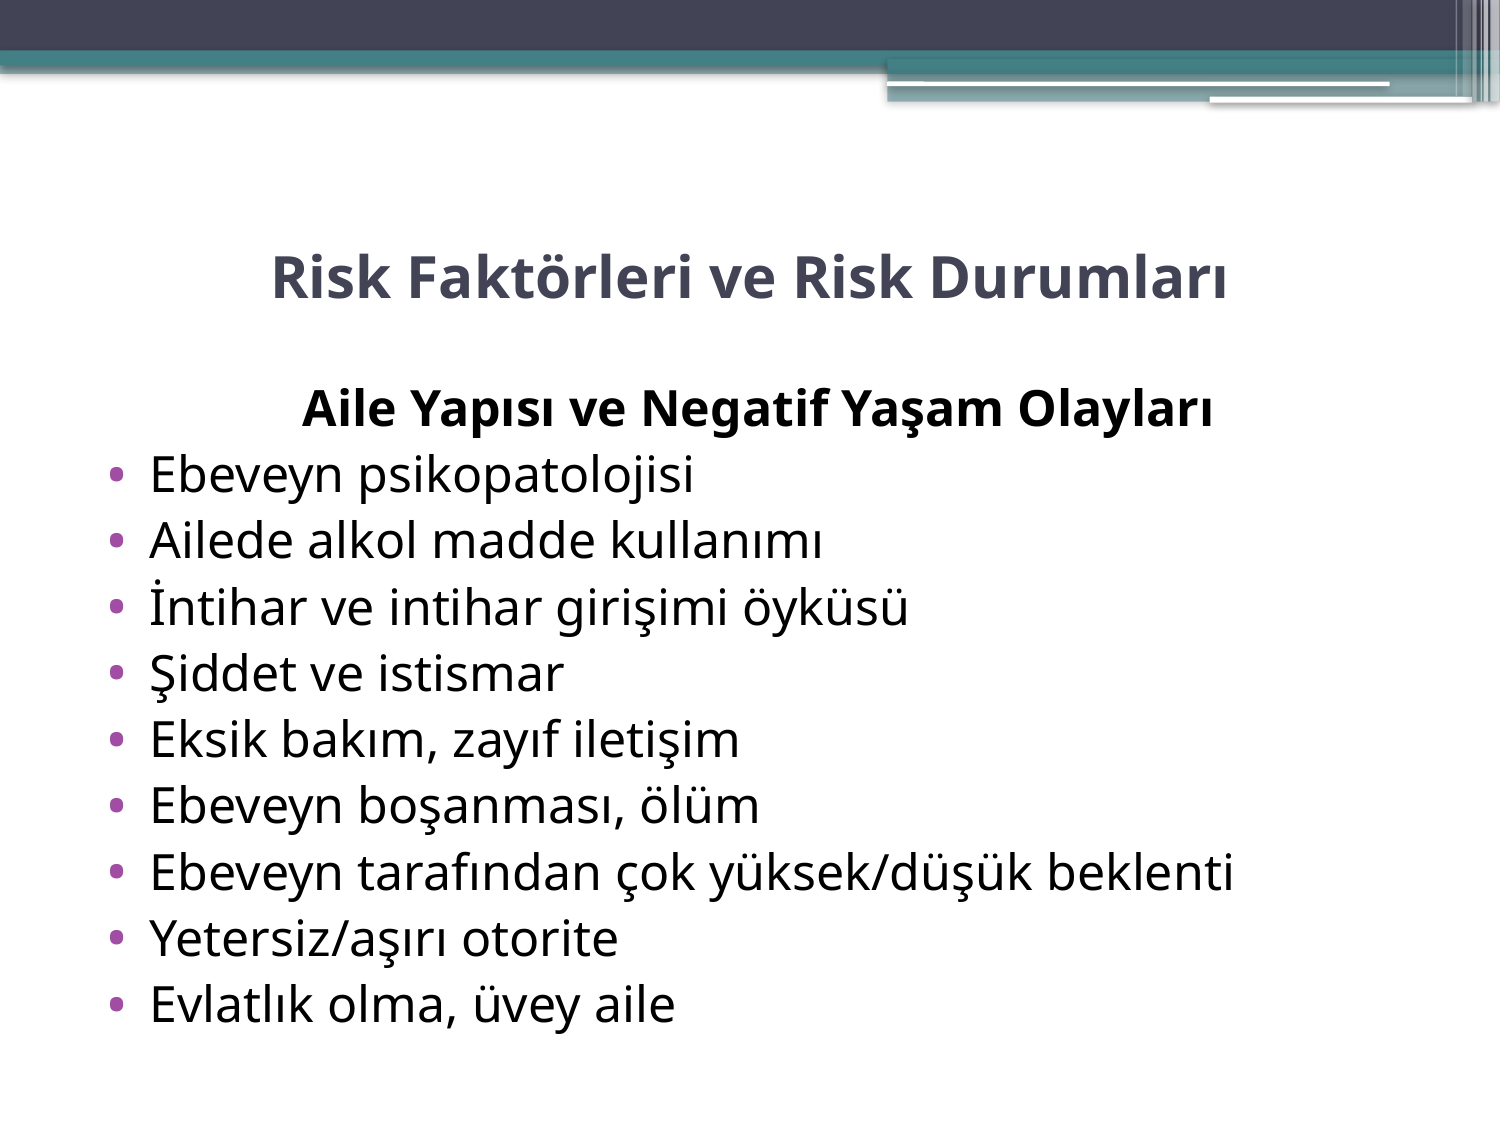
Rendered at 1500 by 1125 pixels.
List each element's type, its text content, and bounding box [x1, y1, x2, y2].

list Aile Yapısı ve Negatif Yaşam Olayları Ebeveyn psikopatolojisi Ailede alkol madde kullanımı İntihar ve intihar girişimi öyküsü Şiddet ve istismar Eksik bakım, zayıf iletişim Ebeveyn boşanması, ölüm Ebeveyn tarafından çok yüksek/düşük beklenti Yetersiz/aşırı otorite Evlatlık olma, üvey aile [75, 368, 1425, 1079]
title Risk Faktörleri ve Risk Durumları [75, 187, 1425, 363]
